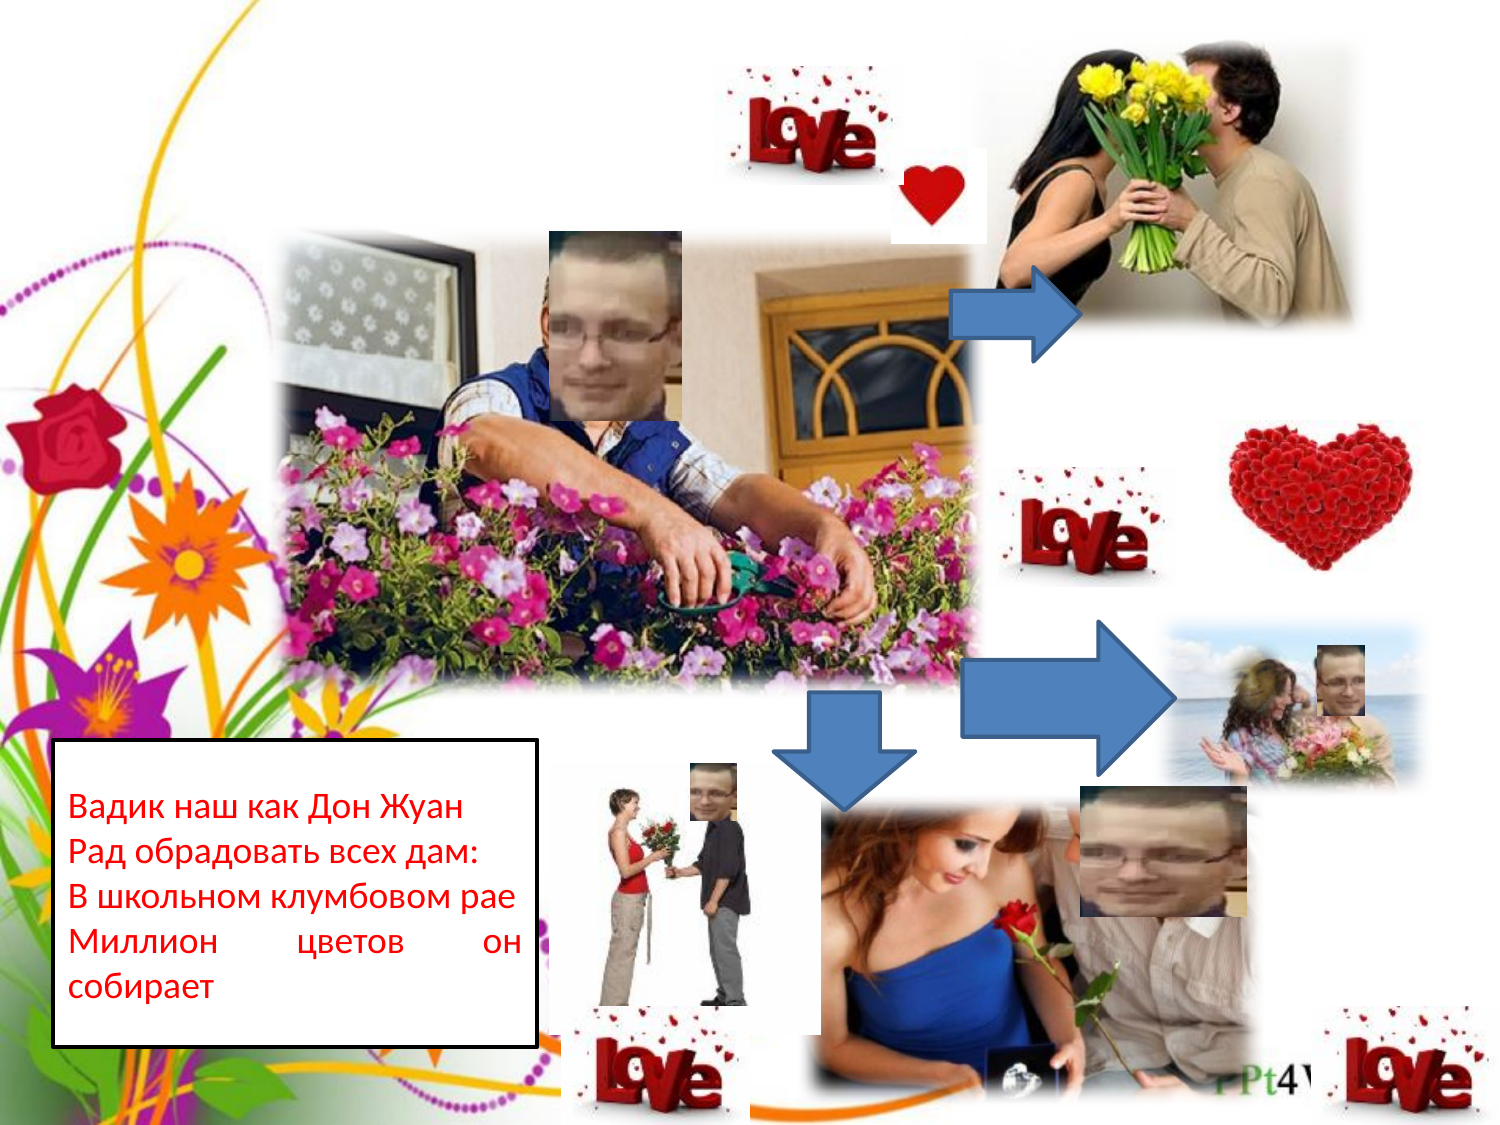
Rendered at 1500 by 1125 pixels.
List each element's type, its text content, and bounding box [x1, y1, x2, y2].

picture [0, 0, 1500, 1125]
text_box [771, 707, 918, 791]
text_box [960, 619, 1146, 777]
text_box [1031, 348, 1050, 364]
text_box Вадик наш как Дон Жуан Рад обрадовать всех дам: В школьном клумбовом рае Миллион цветов он собирает [51, 738, 539, 1049]
